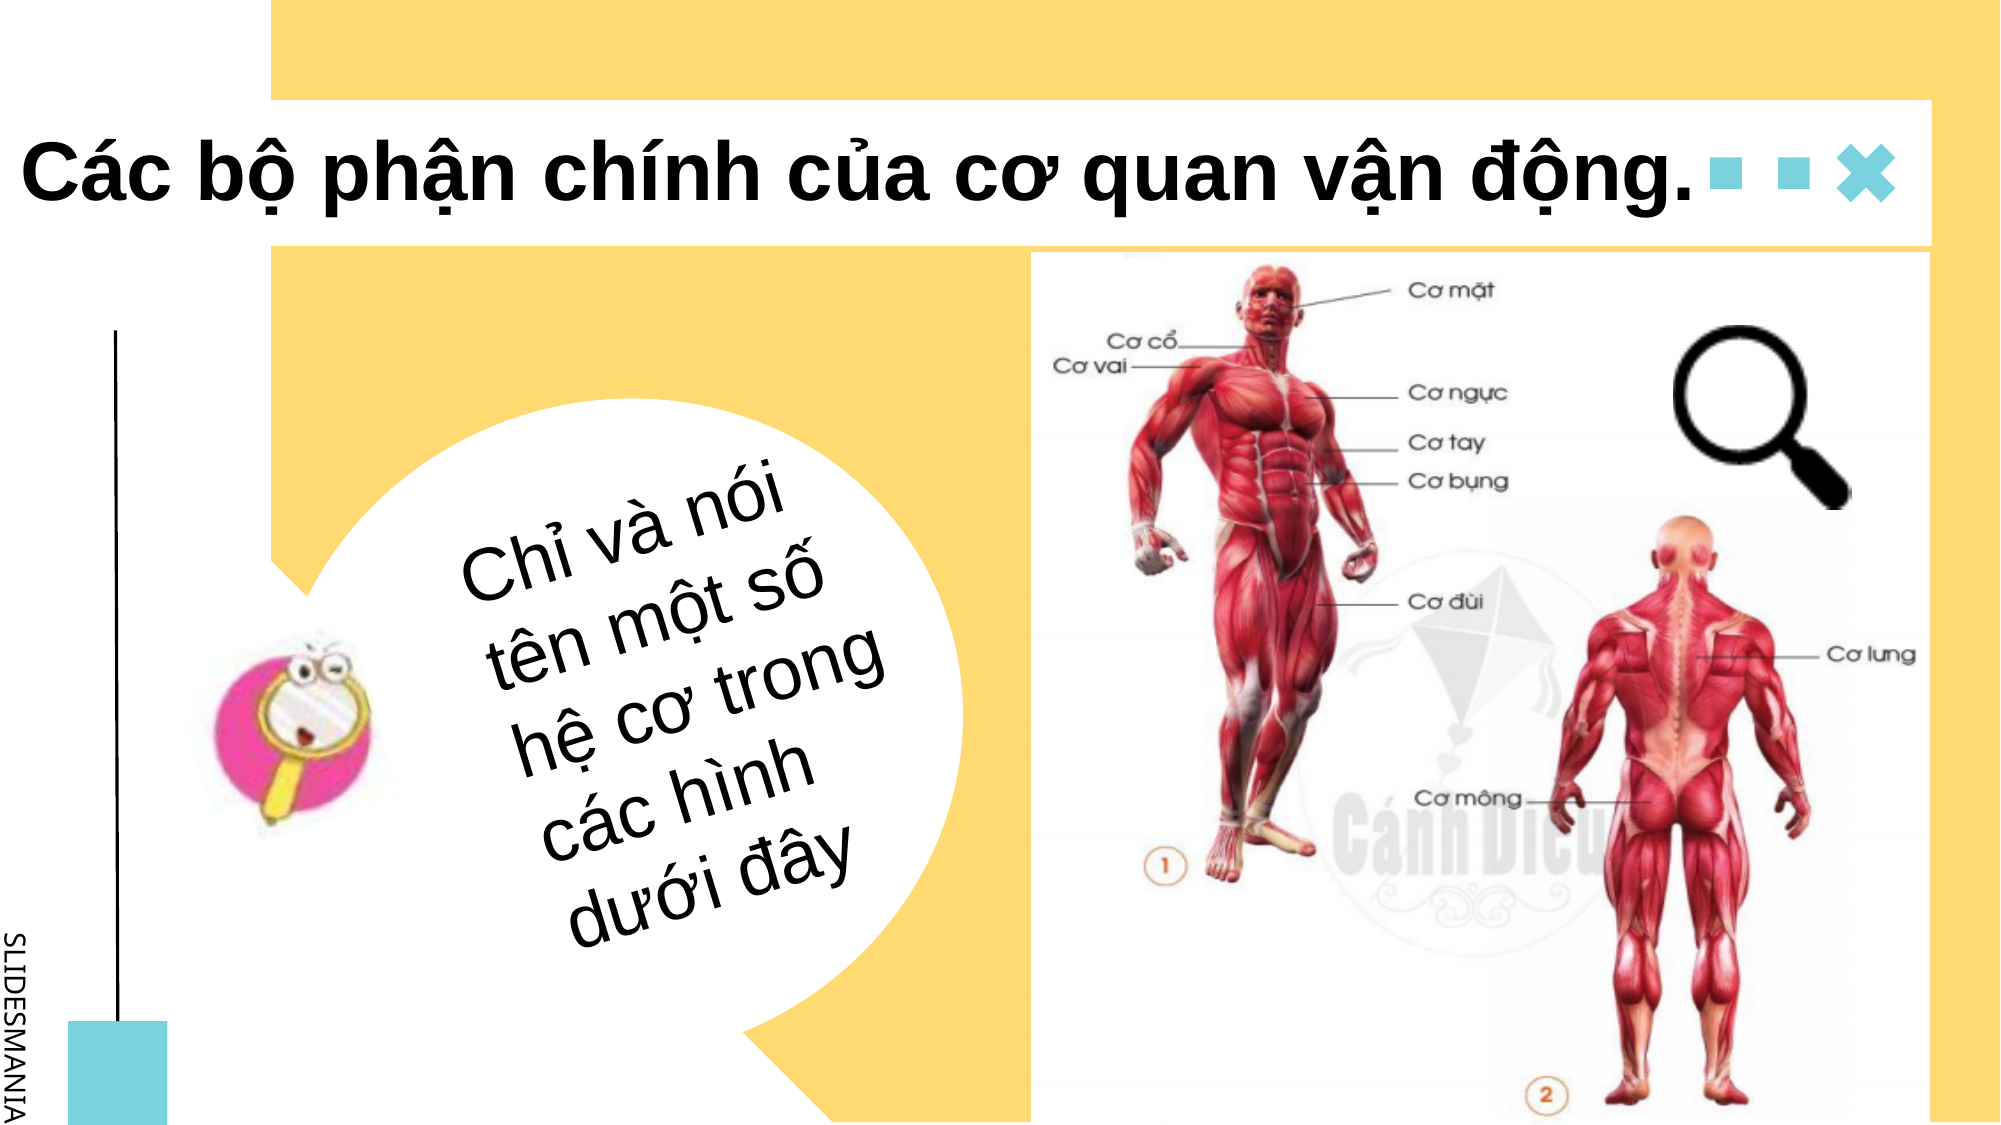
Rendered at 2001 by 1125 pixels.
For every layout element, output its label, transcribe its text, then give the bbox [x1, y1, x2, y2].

text_box [307, 398, 773, 808]
picture [167, 615, 404, 851]
text_box Chỉ và nói tên một số hệ cơ trong các hình dưới đây [431, 391, 1026, 978]
text_box [656, 869, 925, 1034]
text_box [1031, 252, 1931, 1125]
title Các bộ phận chính của cơ quan vận động. [0, 97, 1952, 223]
